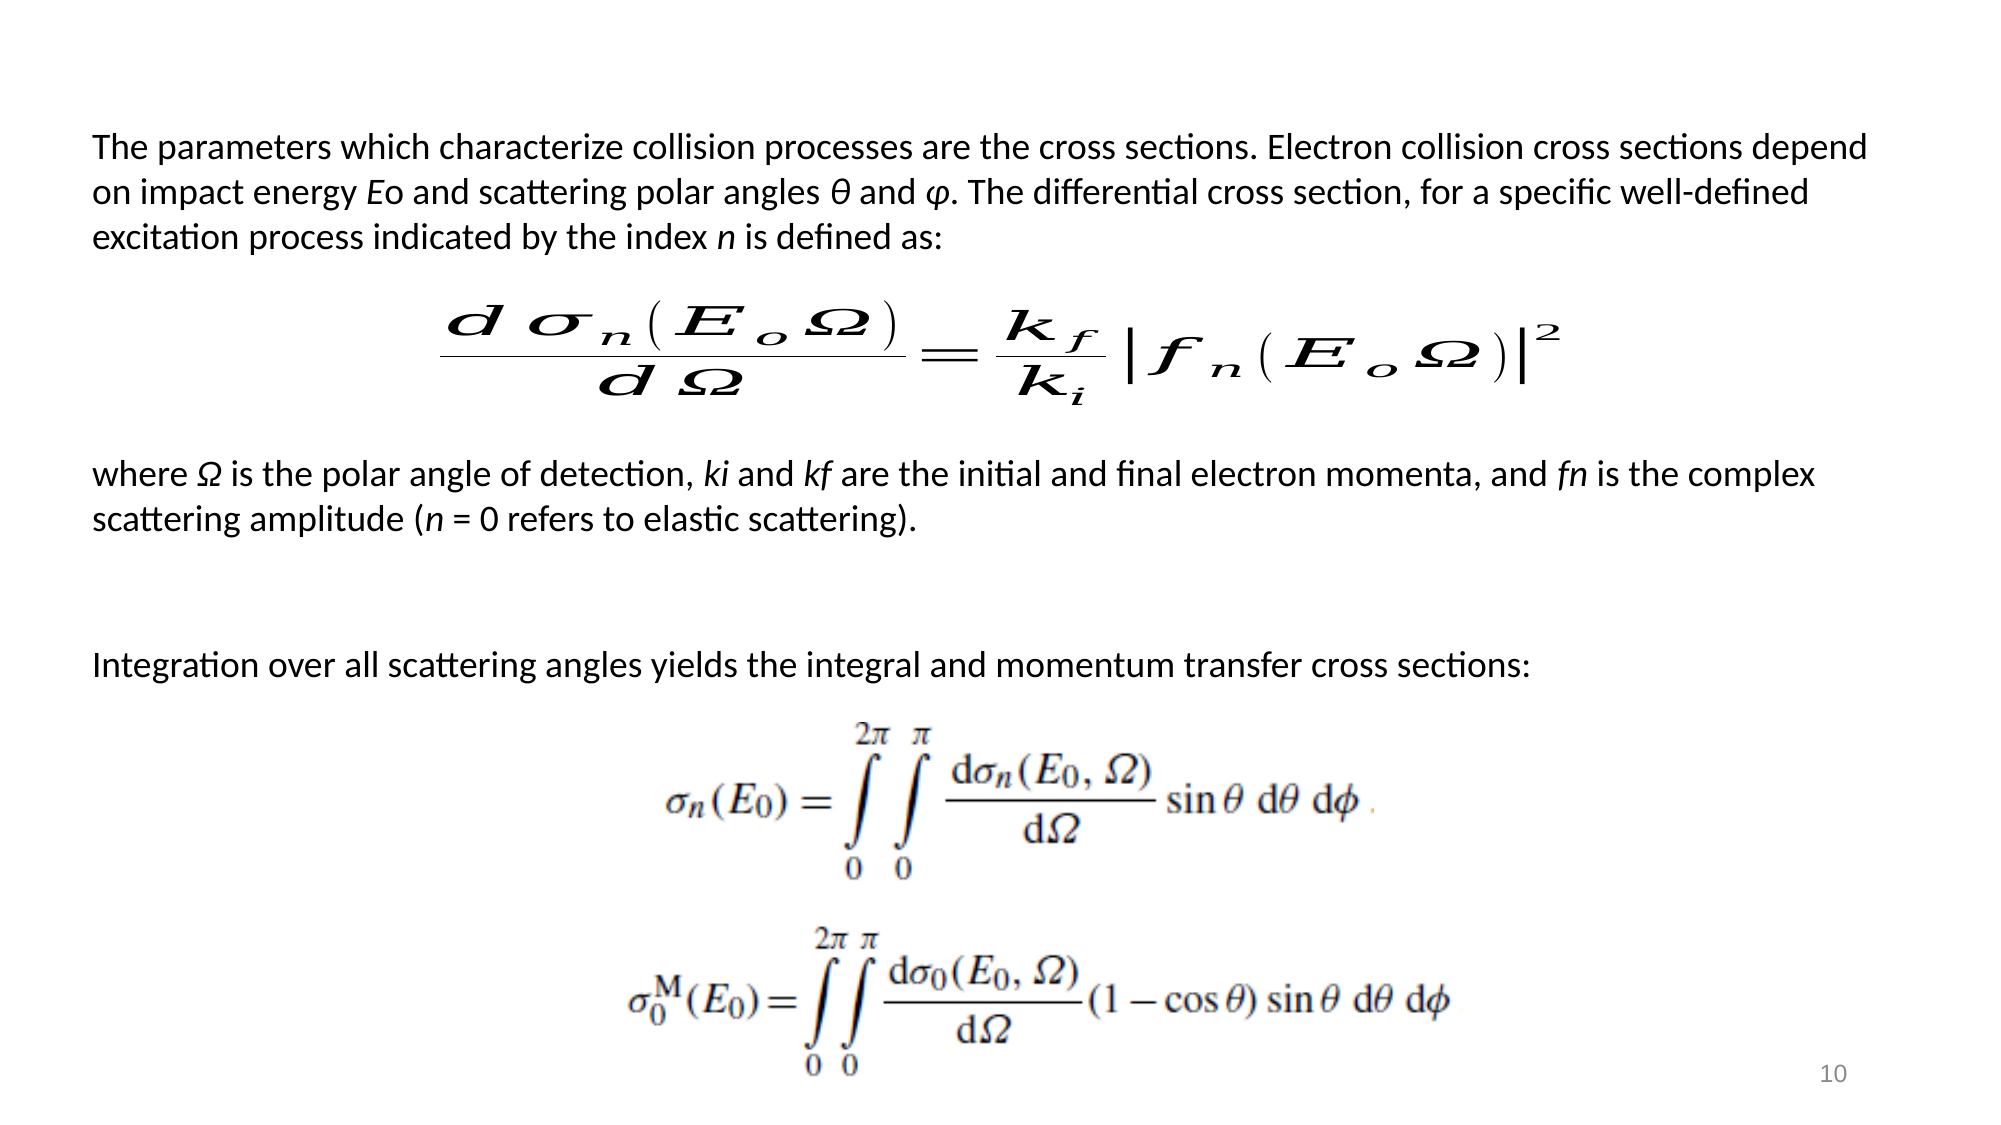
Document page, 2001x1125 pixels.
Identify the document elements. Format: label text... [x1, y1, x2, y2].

text_box The parameters which characterize collision processes are the cross sections. Electron collision cross sections depend on impact energy Eo and scattering polar angles θ and φ. The differential cross section, for a specific well-defined excitation process indicated by the index n is defined as: [77, 114, 1918, 265]
picture [651, 722, 1374, 895]
text_box Integration over all scattering angles yields the integral and momentum transfer cross sections: [77, 632, 1845, 693]
picture [609, 923, 1463, 1083]
slide_number 10 [1412, 1042, 1863, 1103]
text_box where Ω is the polar angle of detection, ki and kf are the initial and final electron momenta, and fn is the complex scattering amplitude (n = 0 refers to elastic scattering). [77, 441, 1918, 547]
